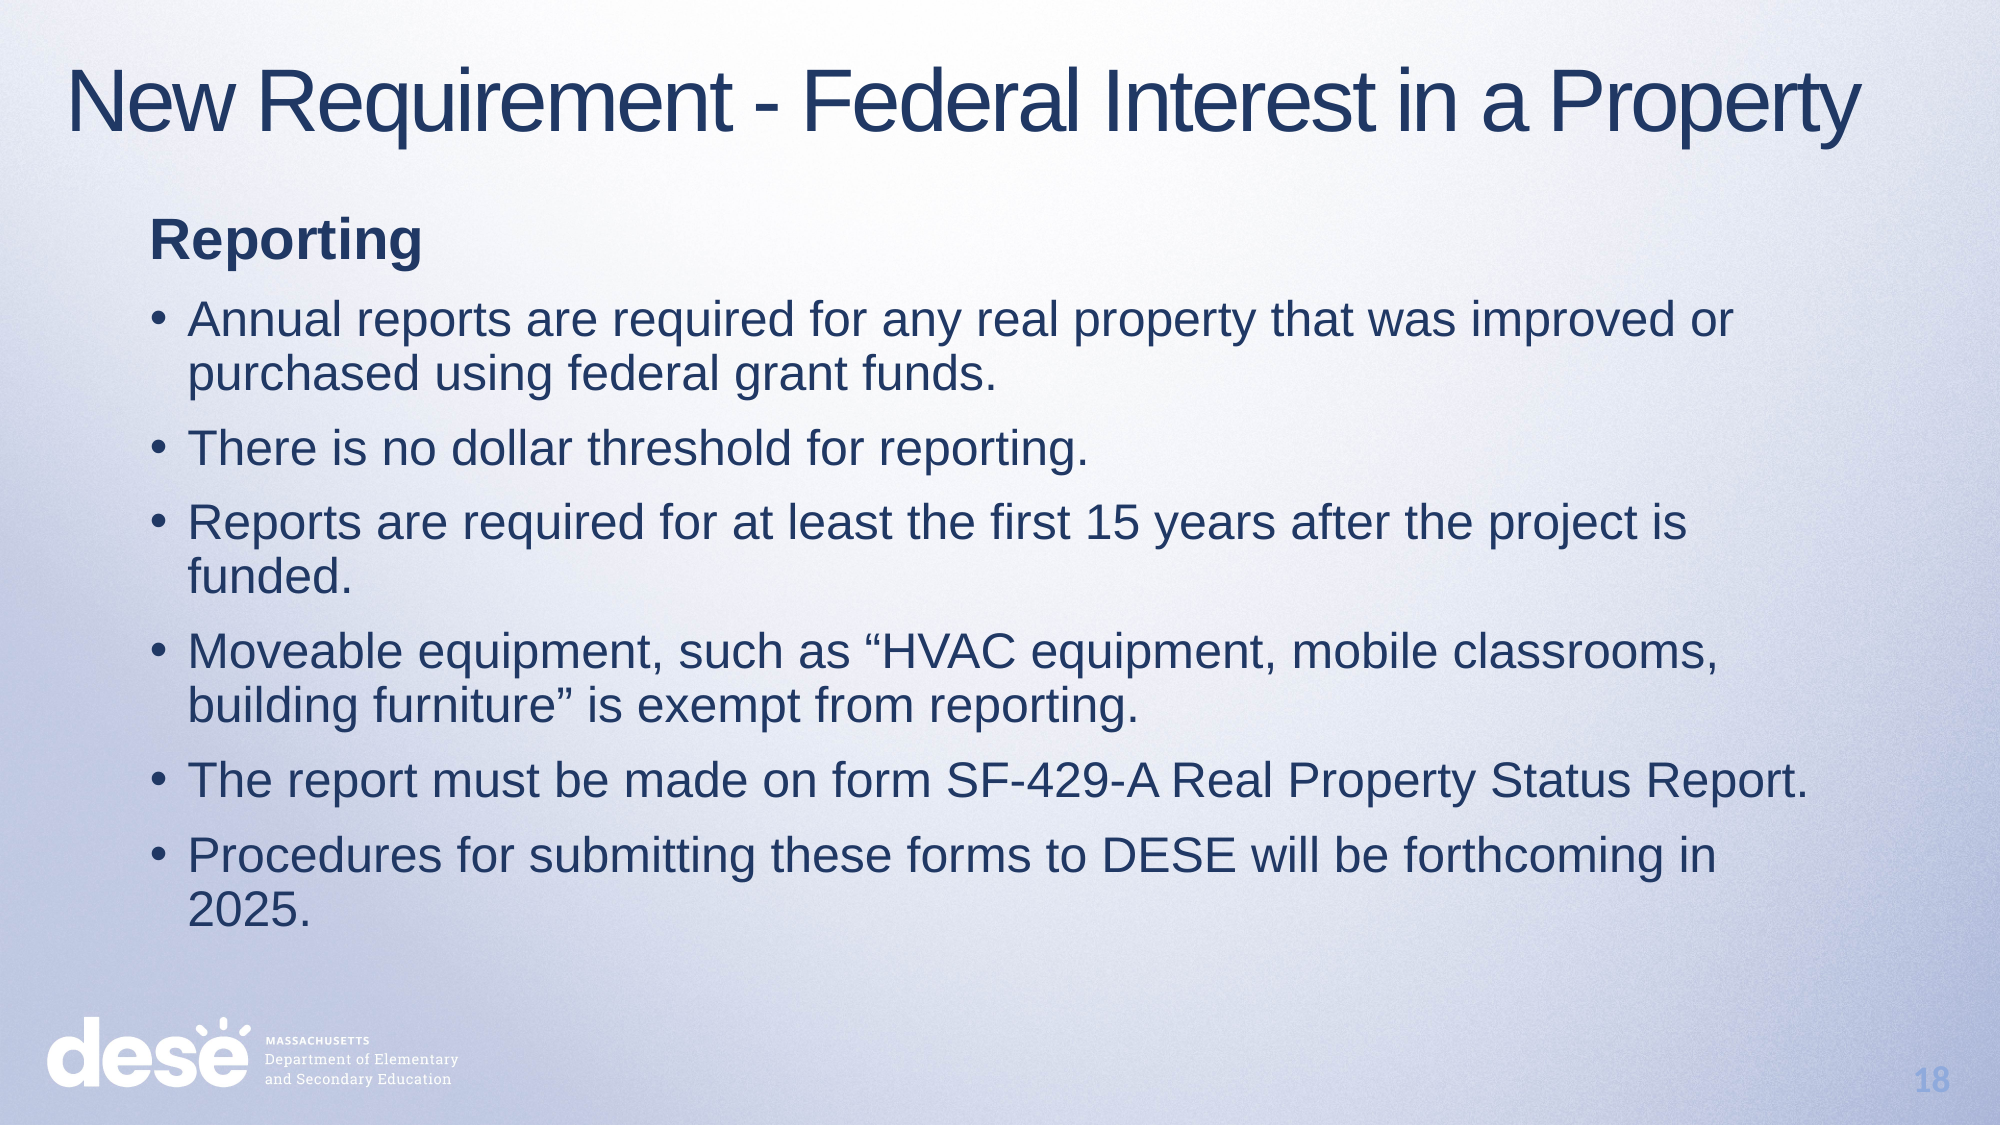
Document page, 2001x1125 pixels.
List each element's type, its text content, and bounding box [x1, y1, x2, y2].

picture [0, 0, 2000, 1125]
title New Requirement - Federal Interest in a Property [50, 47, 2000, 159]
text_box 18 [1897, 1047, 1978, 1107]
list Reporting Annual reports are required for any real property that was improved or purchased using federal grant funds. There is no dollar threshold for reporting. Reports are required for at least the first 15 years after the project is funded. Moveable equipment, such as “HVAC equipment, mobile classrooms, building furniture” is exempt from reporting. The report must be made on form SF-429-A Real Property Status Report. Procedures for submitting these forms to DESE will be forthcoming in 2025. [134, 201, 1851, 1031]
